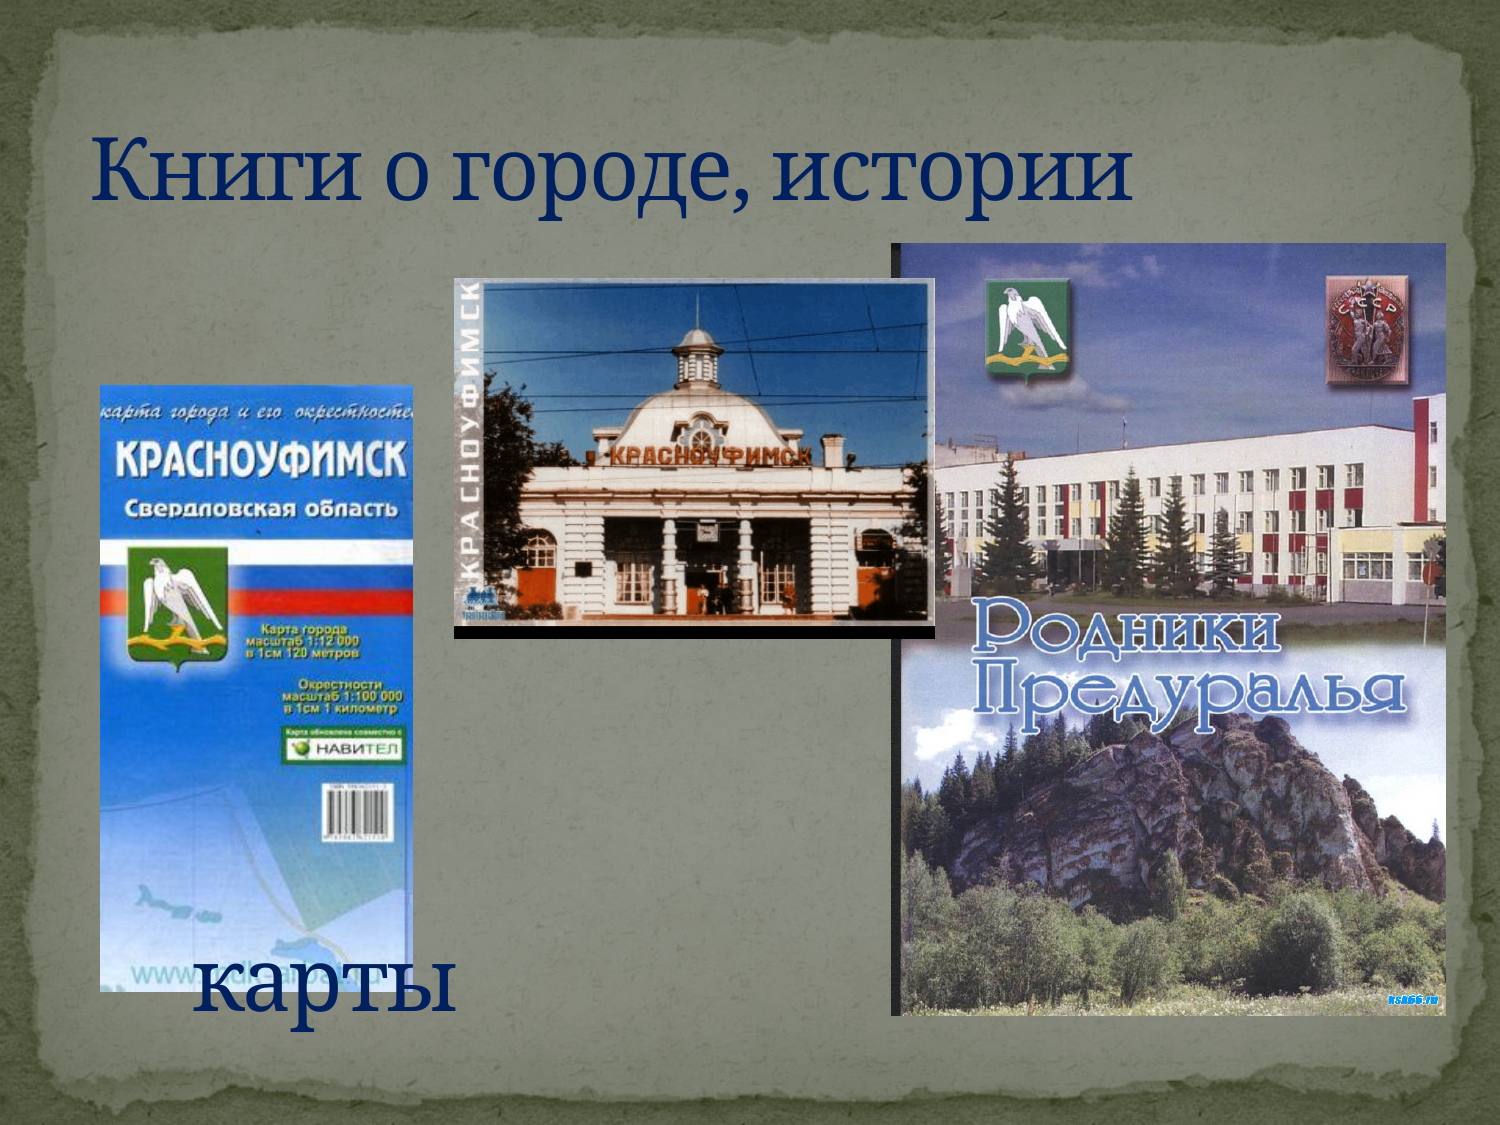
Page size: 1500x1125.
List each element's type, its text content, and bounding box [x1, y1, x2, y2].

title Книги о городе, истории [74, 24, 1425, 225]
text_box карты [177, 916, 495, 1037]
picture [454, 243, 1447, 1016]
picture [100, 385, 413, 992]
